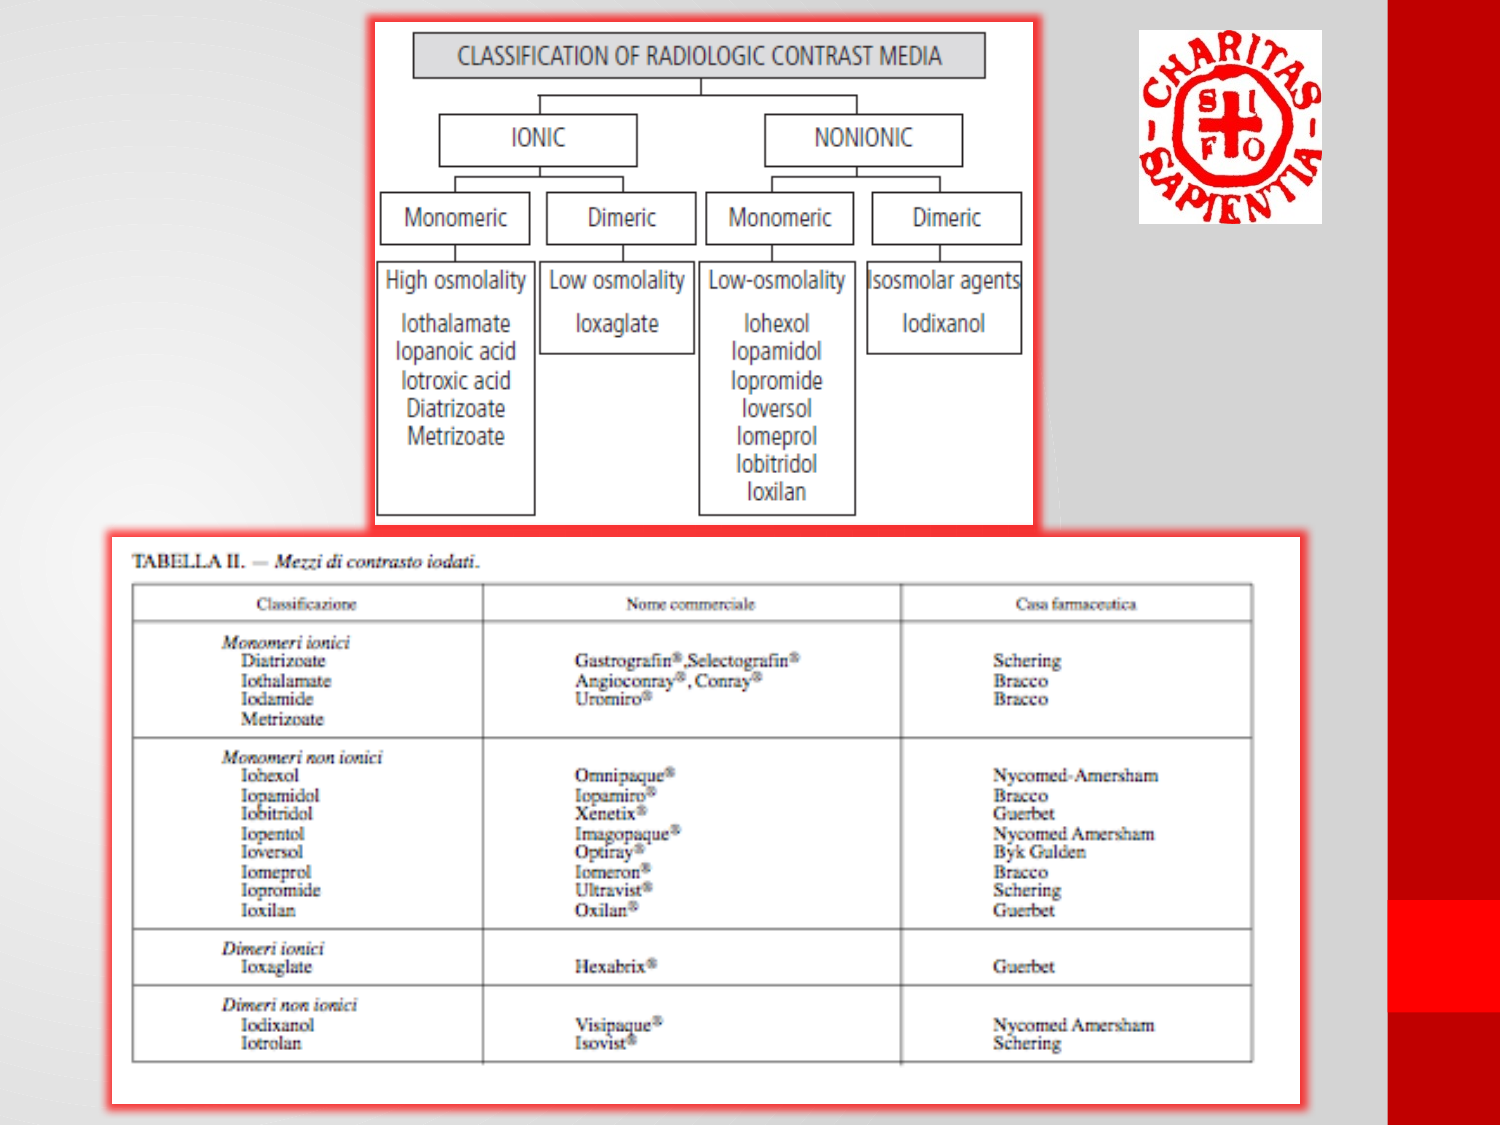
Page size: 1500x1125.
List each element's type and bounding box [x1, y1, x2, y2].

picture [374, 22, 1034, 526]
picture [111, 536, 1301, 1104]
picture [1139, 30, 1323, 225]
